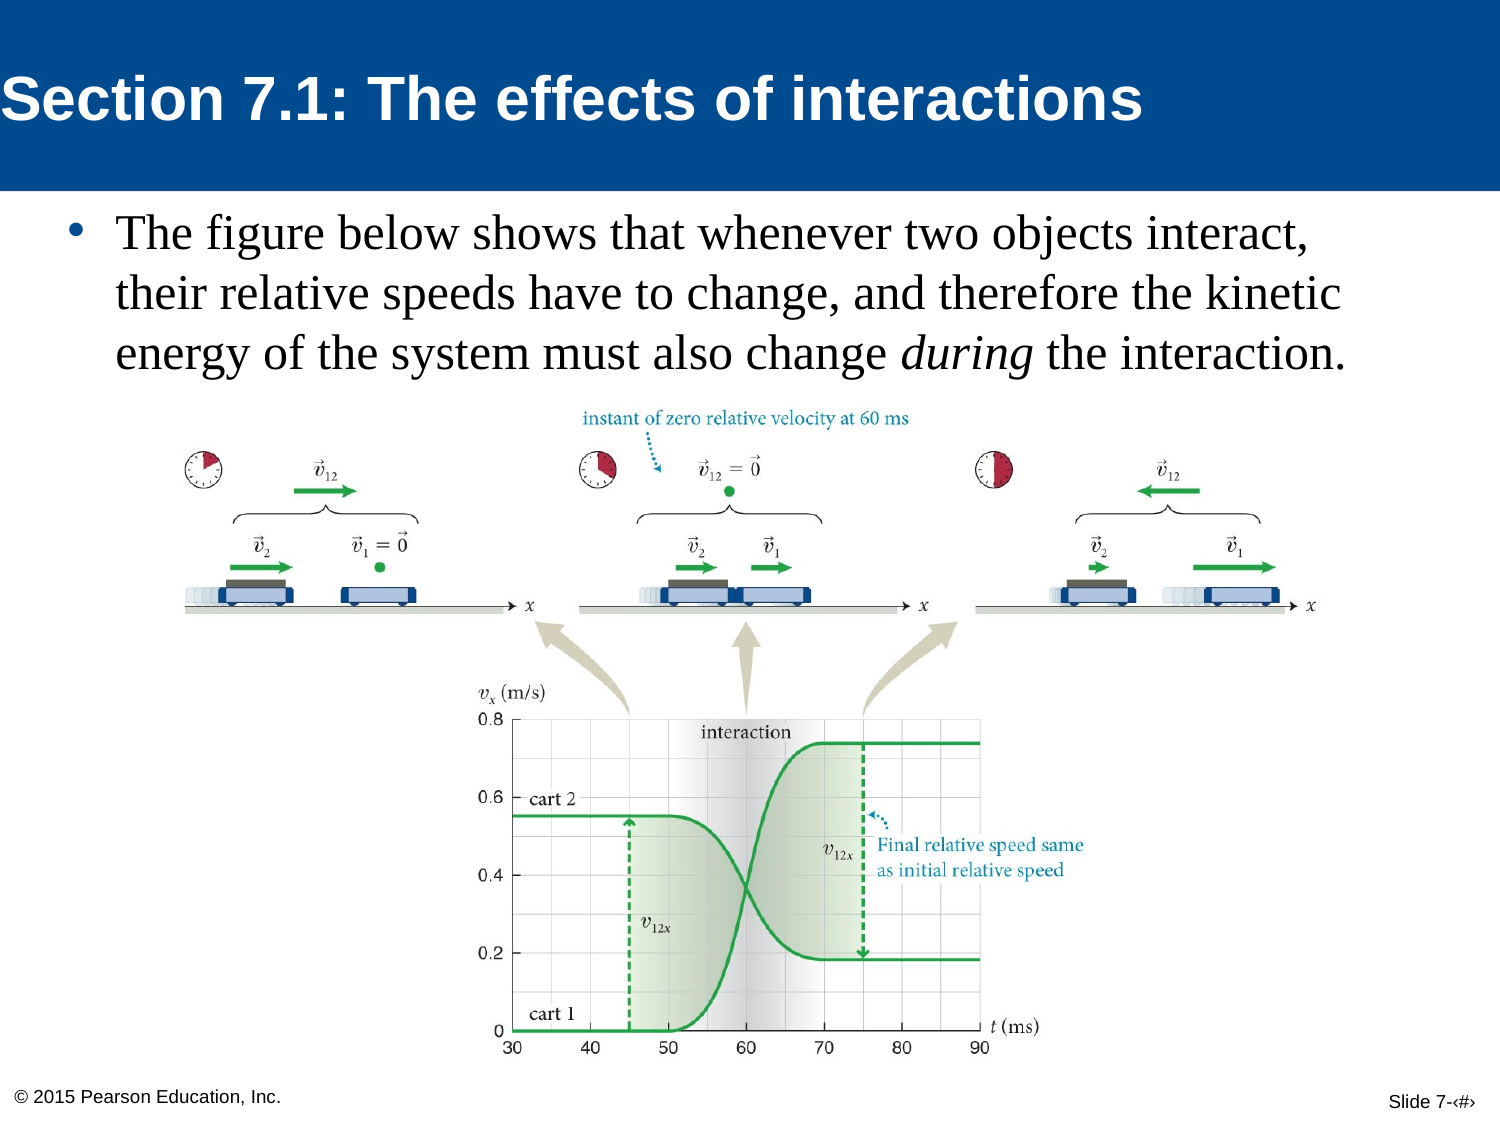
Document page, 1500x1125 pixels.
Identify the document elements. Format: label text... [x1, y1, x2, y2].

list Section 7.1: The effects of interactions [0, 0, 1500, 191]
text_box The figure below shows that whenever two objects interact, their relative speeds have to change, and therefore the kinetic energy of the system must also change during the interaction. [59, 191, 1410, 387]
text_box © 2015 Pearson Education, Inc. [14, 1084, 900, 1108]
picture [176, 401, 1324, 1059]
